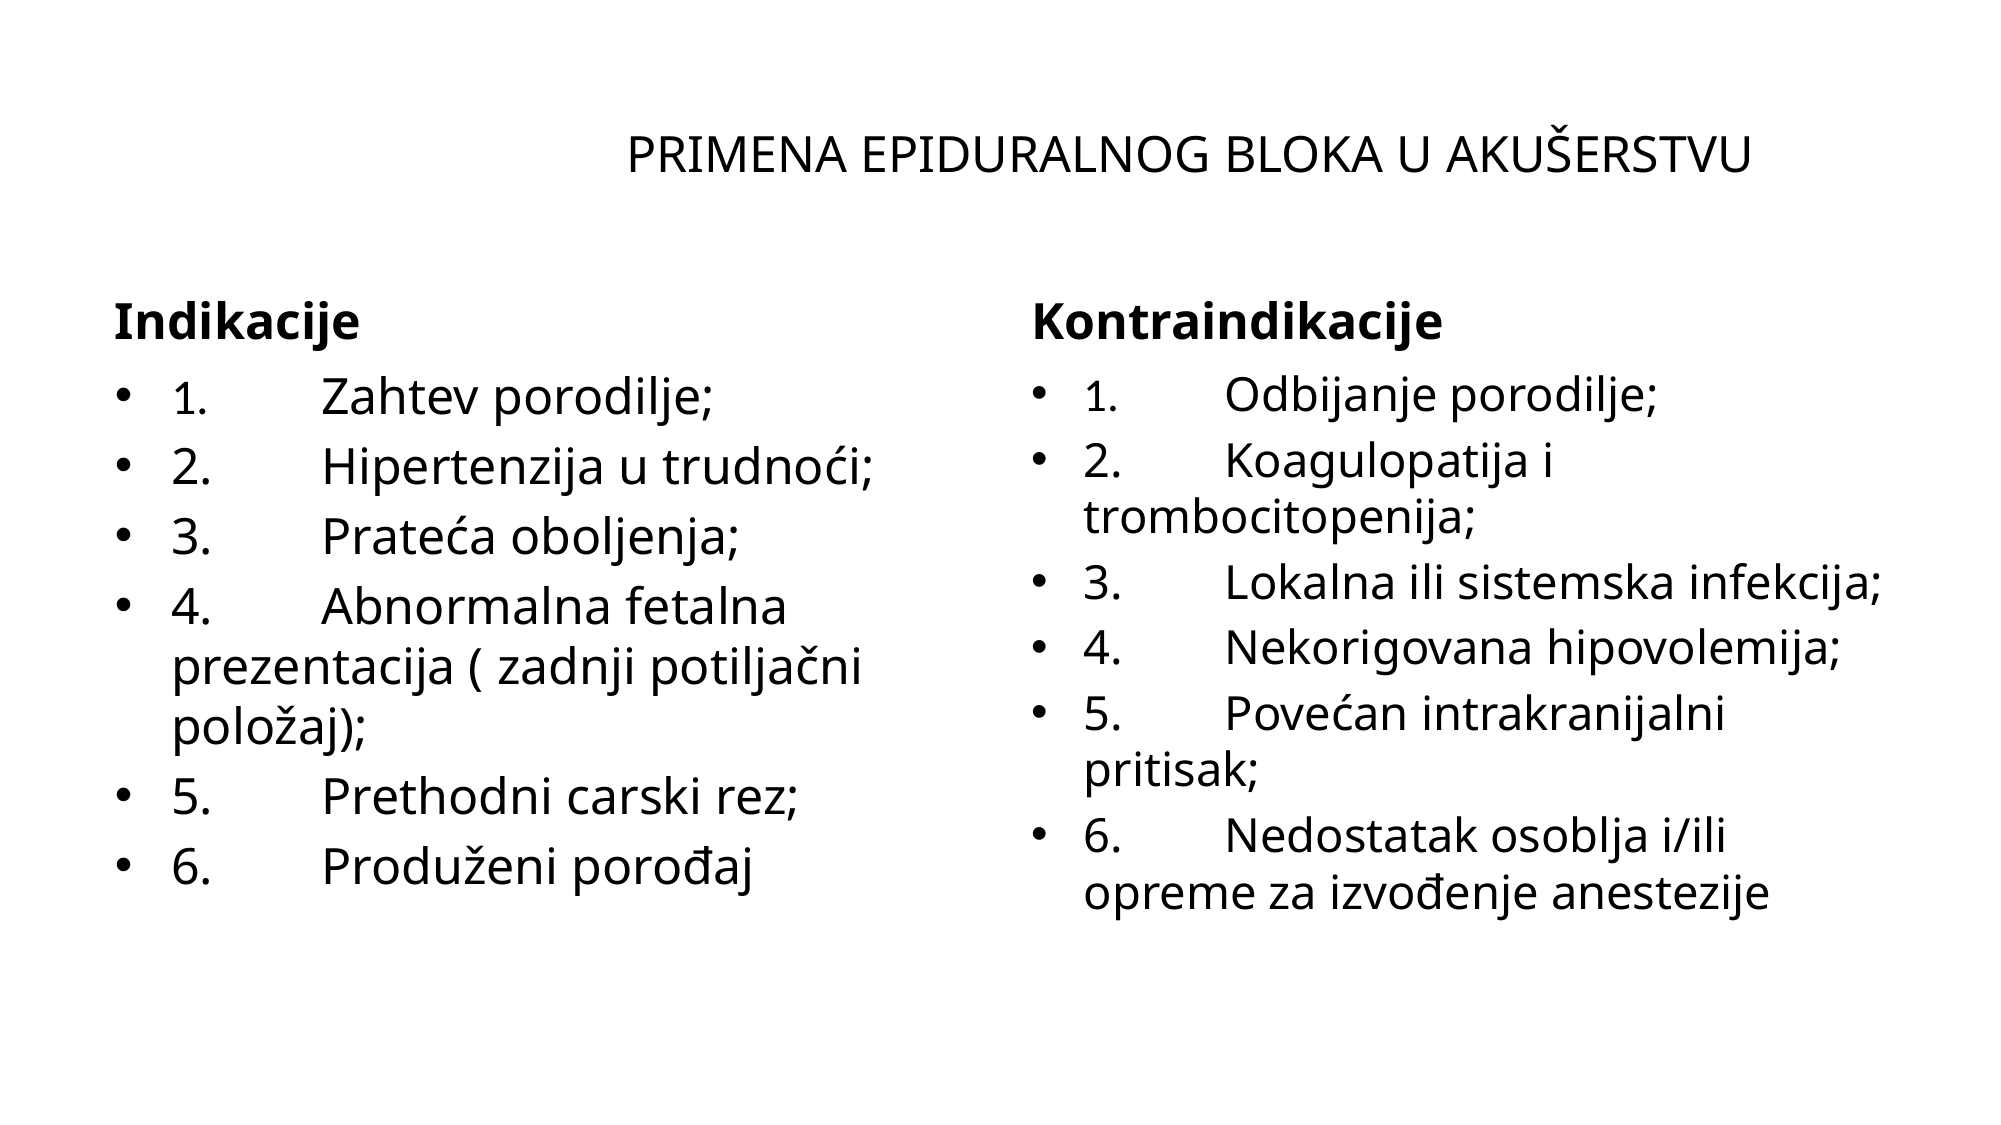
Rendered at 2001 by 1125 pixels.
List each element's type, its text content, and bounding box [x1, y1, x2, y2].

list Kontraindikacije [1015, 251, 1900, 356]
list 1. Odbijanje porodilje; 2. Koagulopatija i trombocitopenija; 3. Lokalna ili sistemska infekcija; 4. Nekorigovana hipovolemija; 5. Povećan intrakranijalni pritisak; 6. Nedostatak osoblja i/ili opreme za izvođenje anestezije [1015, 356, 1900, 1005]
list 1. Zahtev porodilje; 2. Hipertenzija u trudnoći; 3. Prateća oboljenja; 4. Abnormalna fetalna prezentacija ( zadnji potiljačni položaj); 5. Prethodni carski rez; 6. Produženi porođaj [99, 356, 984, 1005]
list Indikacije [99, 251, 984, 356]
title PRIMENA EPIDURALNOG BLOKA U AKUŠERSTVU [460, 24, 1920, 281]
